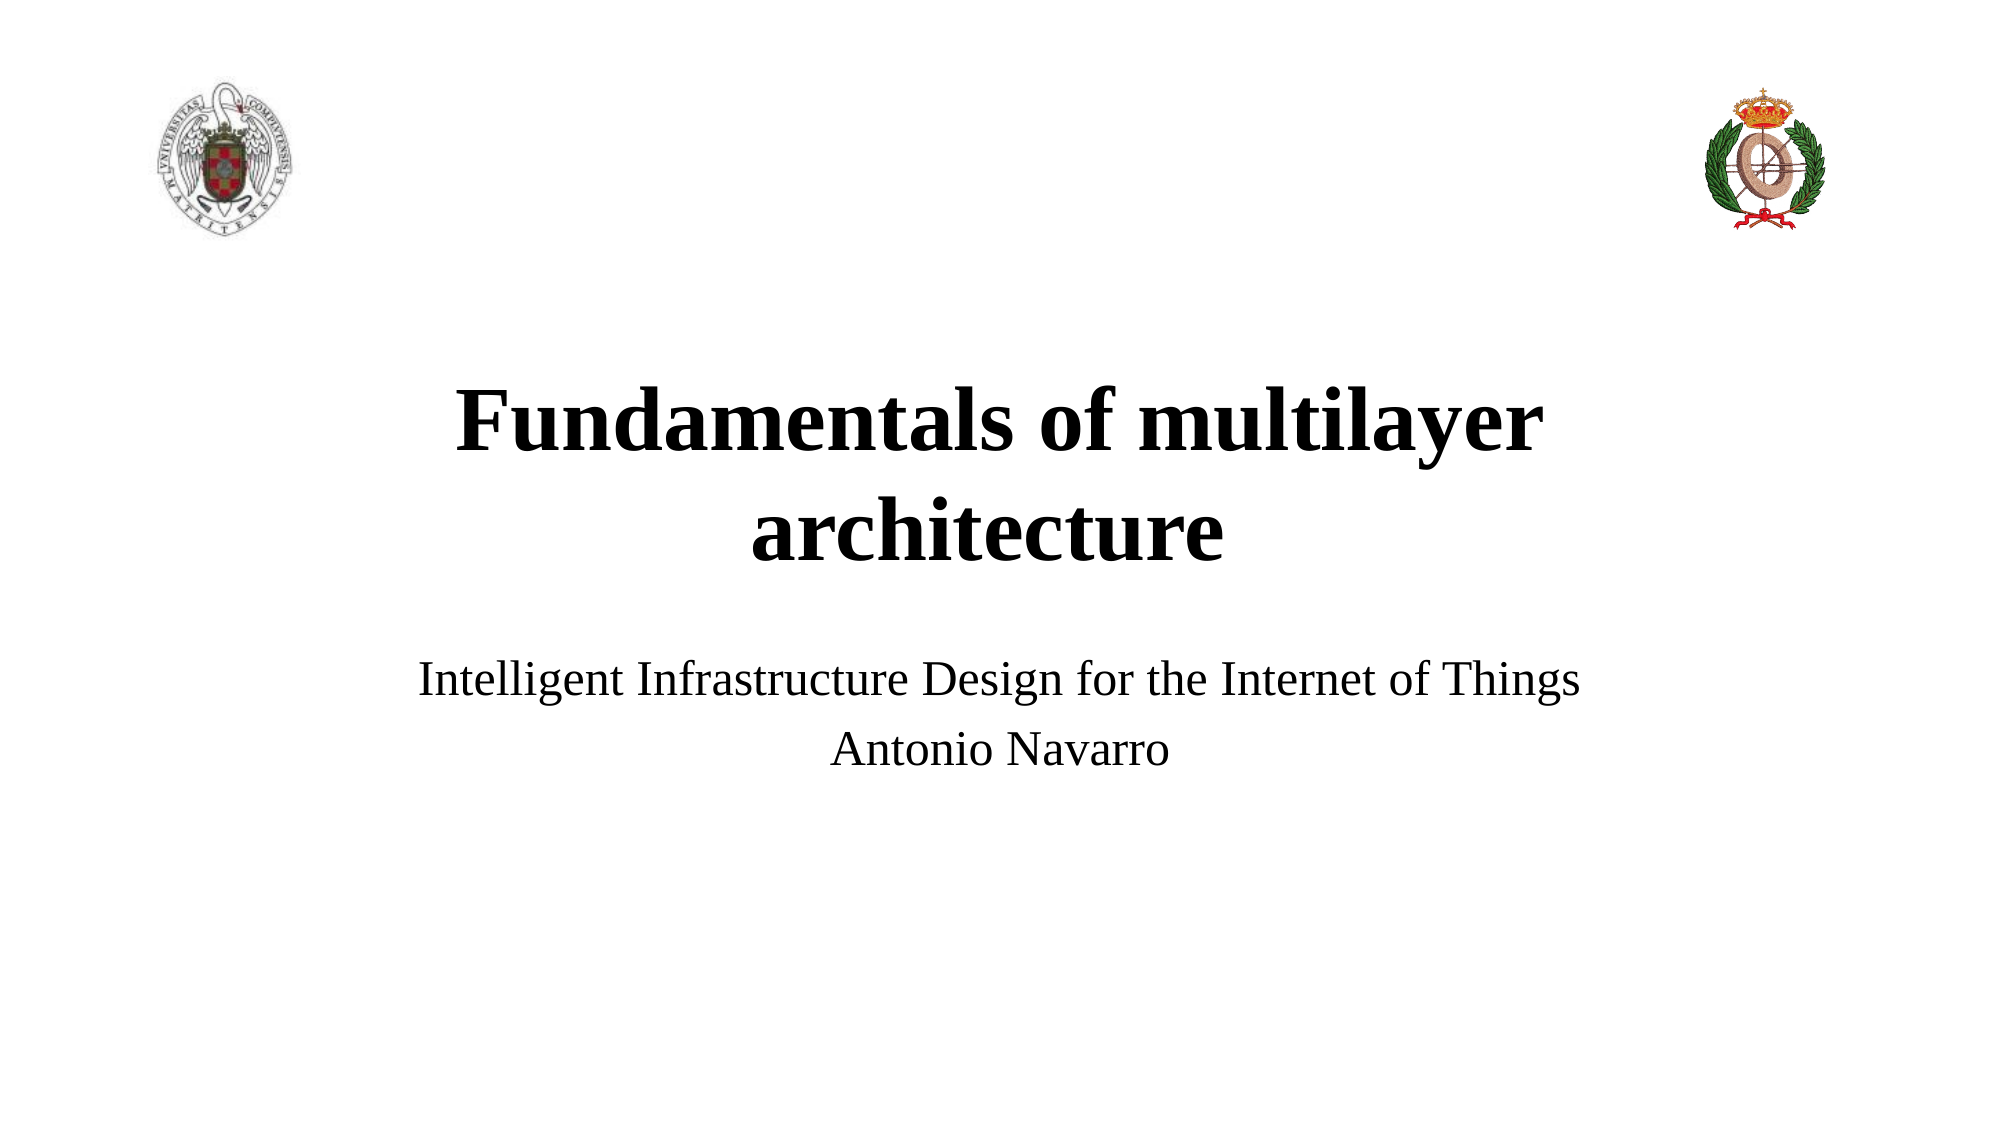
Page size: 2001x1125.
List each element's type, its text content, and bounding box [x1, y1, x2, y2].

picture [1704, 86, 1826, 232]
title Fundamentals of multilayer architecture [362, 375, 1638, 563]
picture [148, 76, 301, 243]
subtitle Intelligent Infrastructure Design for the Internet of Things Antonio Navarro [300, 637, 1700, 925]
